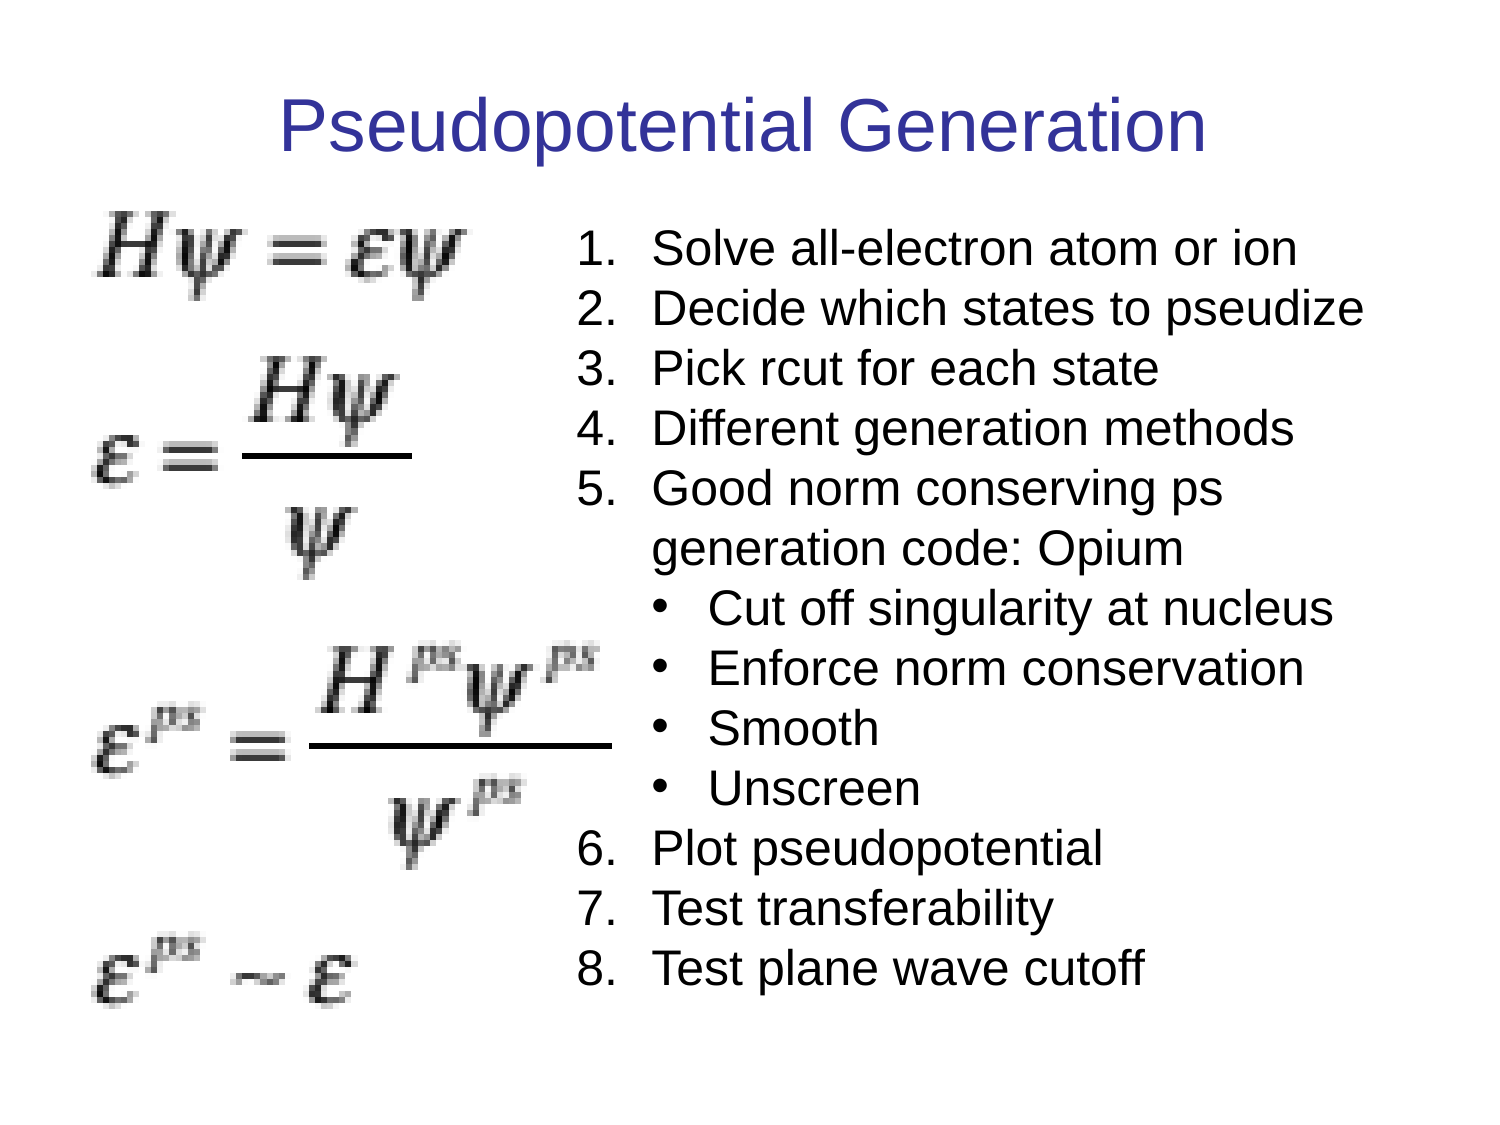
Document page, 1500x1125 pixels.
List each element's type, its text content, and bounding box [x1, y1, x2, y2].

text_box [78, 193, 619, 1011]
title Pseudopotential Generation [75, 32, 1413, 208]
text_box Solve all-electron atom or ion Decide which states to pseudize Pick rcut for each state Different generation methods Good norm conserving ps generation code: Opium Cut off singularity at nucleus Enforce norm conservation Smooth Unscreen Plot pseudopotential Test transferability Test plane wave cutoff [561, 208, 1474, 1063]
